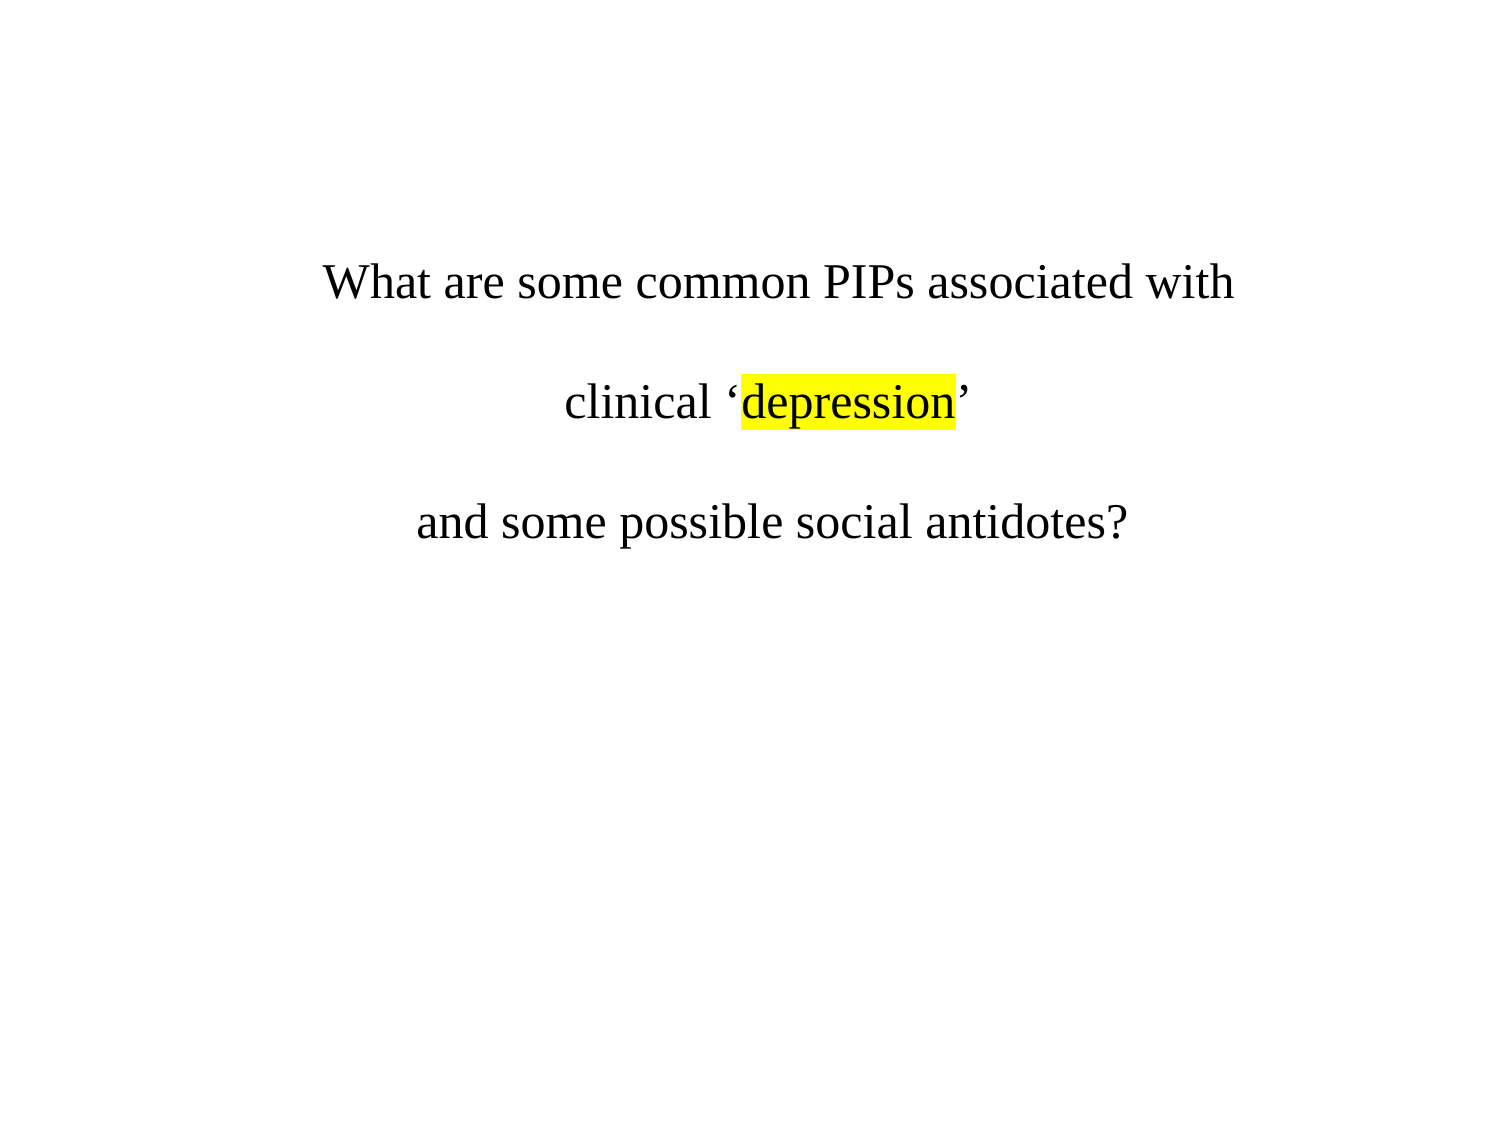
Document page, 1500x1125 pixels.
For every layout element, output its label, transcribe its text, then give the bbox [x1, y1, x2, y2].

text_box What are some common PIPs associated with clinical ‘depression’ and some possible social antidotes? [295, 241, 1251, 557]
